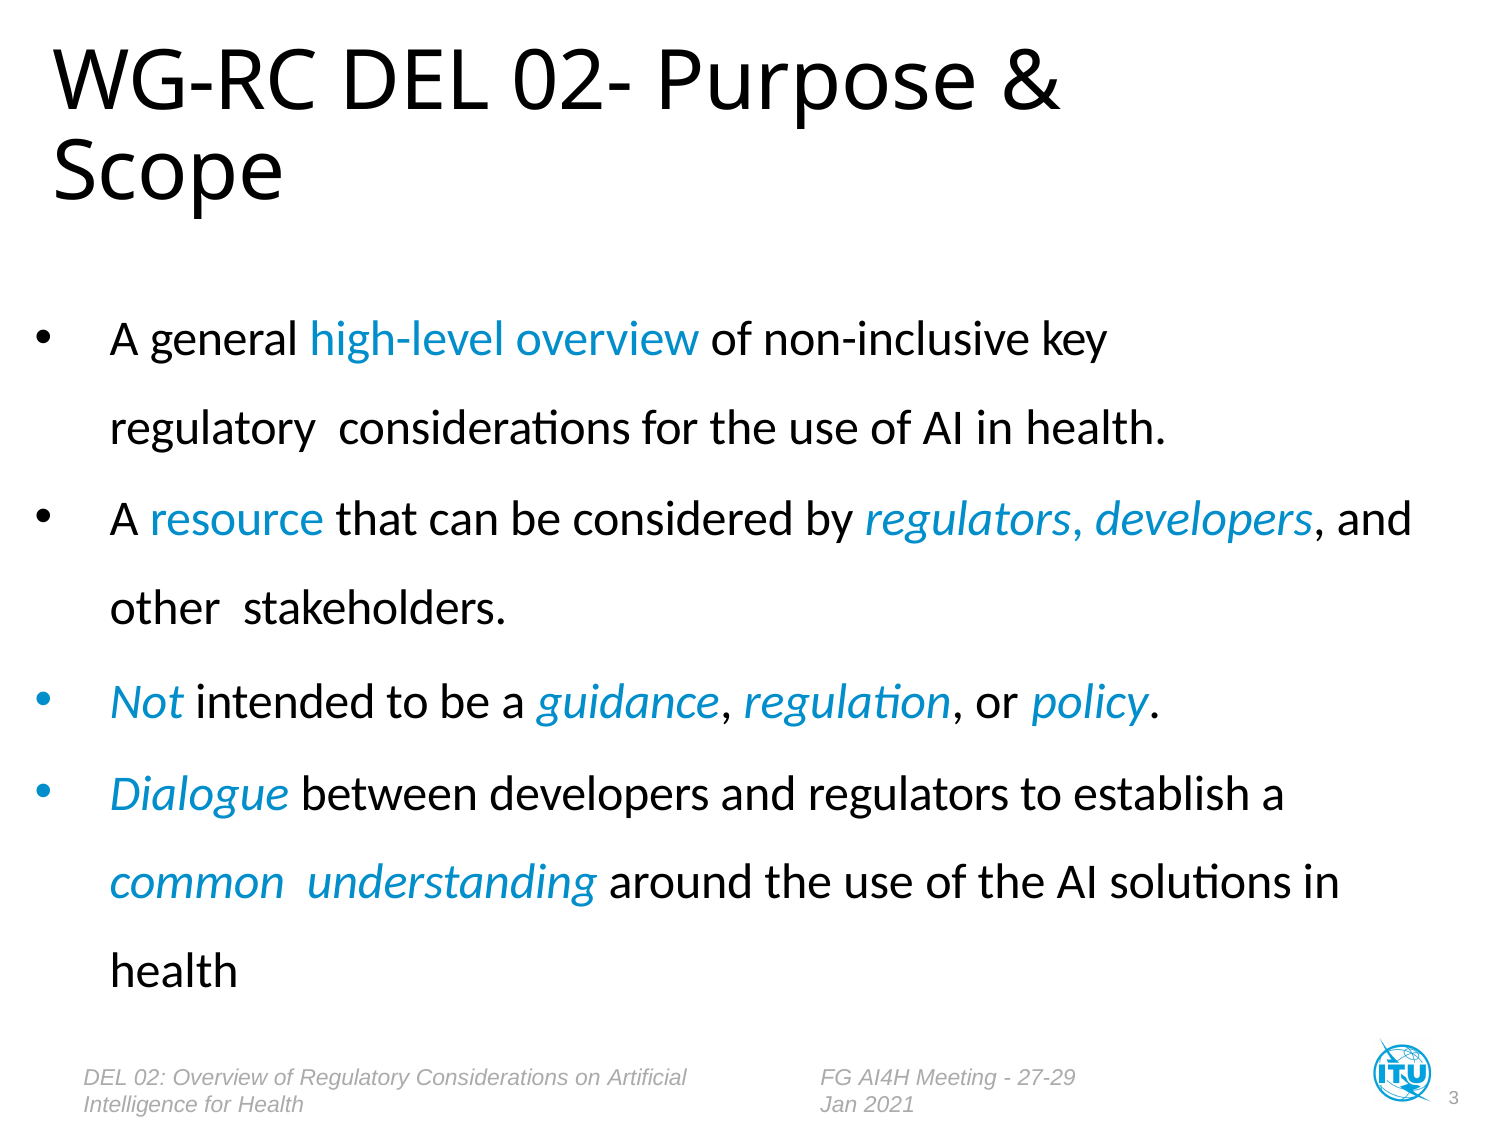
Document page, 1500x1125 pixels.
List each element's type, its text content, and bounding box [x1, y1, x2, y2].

text_box A general high-level overview of non-inclusive key regulatory considerations for the use of AI in health. A resource that can be considered by regulators, developers, and other stakeholders. Not intended to be a guidance, regulation, or policy. Dialogue between developers and regulators to establish a common understanding around the use of the AI solutions in health [32, 274, 1500, 998]
footer DEL 02: Overview of Regulatory Considerations on Artificial Intelligence for Health [81, 763, 709, 1125]
title WG-RC DEL 02- Purpose & Scope [50, 31, 1178, 222]
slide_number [818, 763, 1094, 1125]
text_box [1372, 1037, 1432, 1102]
slide_number 3 [1442, 770, 1468, 1125]
